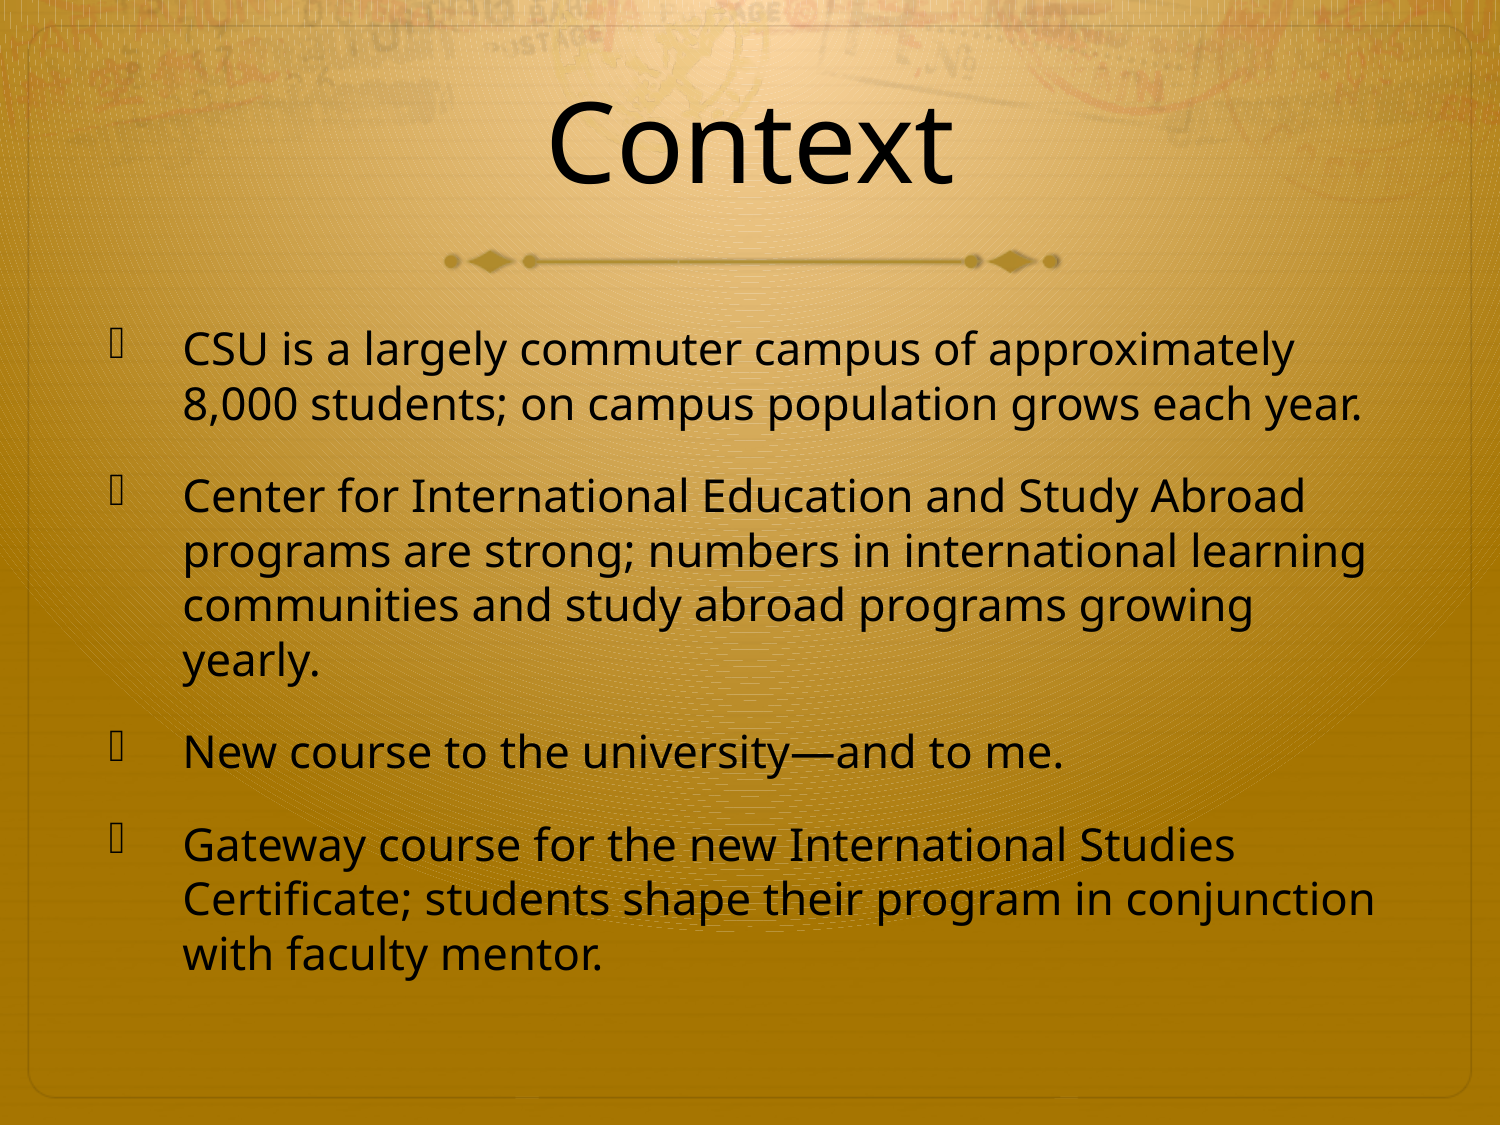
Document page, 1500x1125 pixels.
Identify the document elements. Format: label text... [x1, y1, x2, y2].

title Context [93, 45, 1407, 233]
picture [0, 0, 1500, 1125]
list CSU is a largely commuter campus of approximately 8,000 students; on campus population grows each year. Center for International Education and Study Abroad programs are strong; numbers in international learning communities and study abroad programs growing yearly. New course to the university—and to me. Gateway course for the new International Studies Certificate; students shape their program in conjunction with faculty mentor. [93, 312, 1407, 988]
